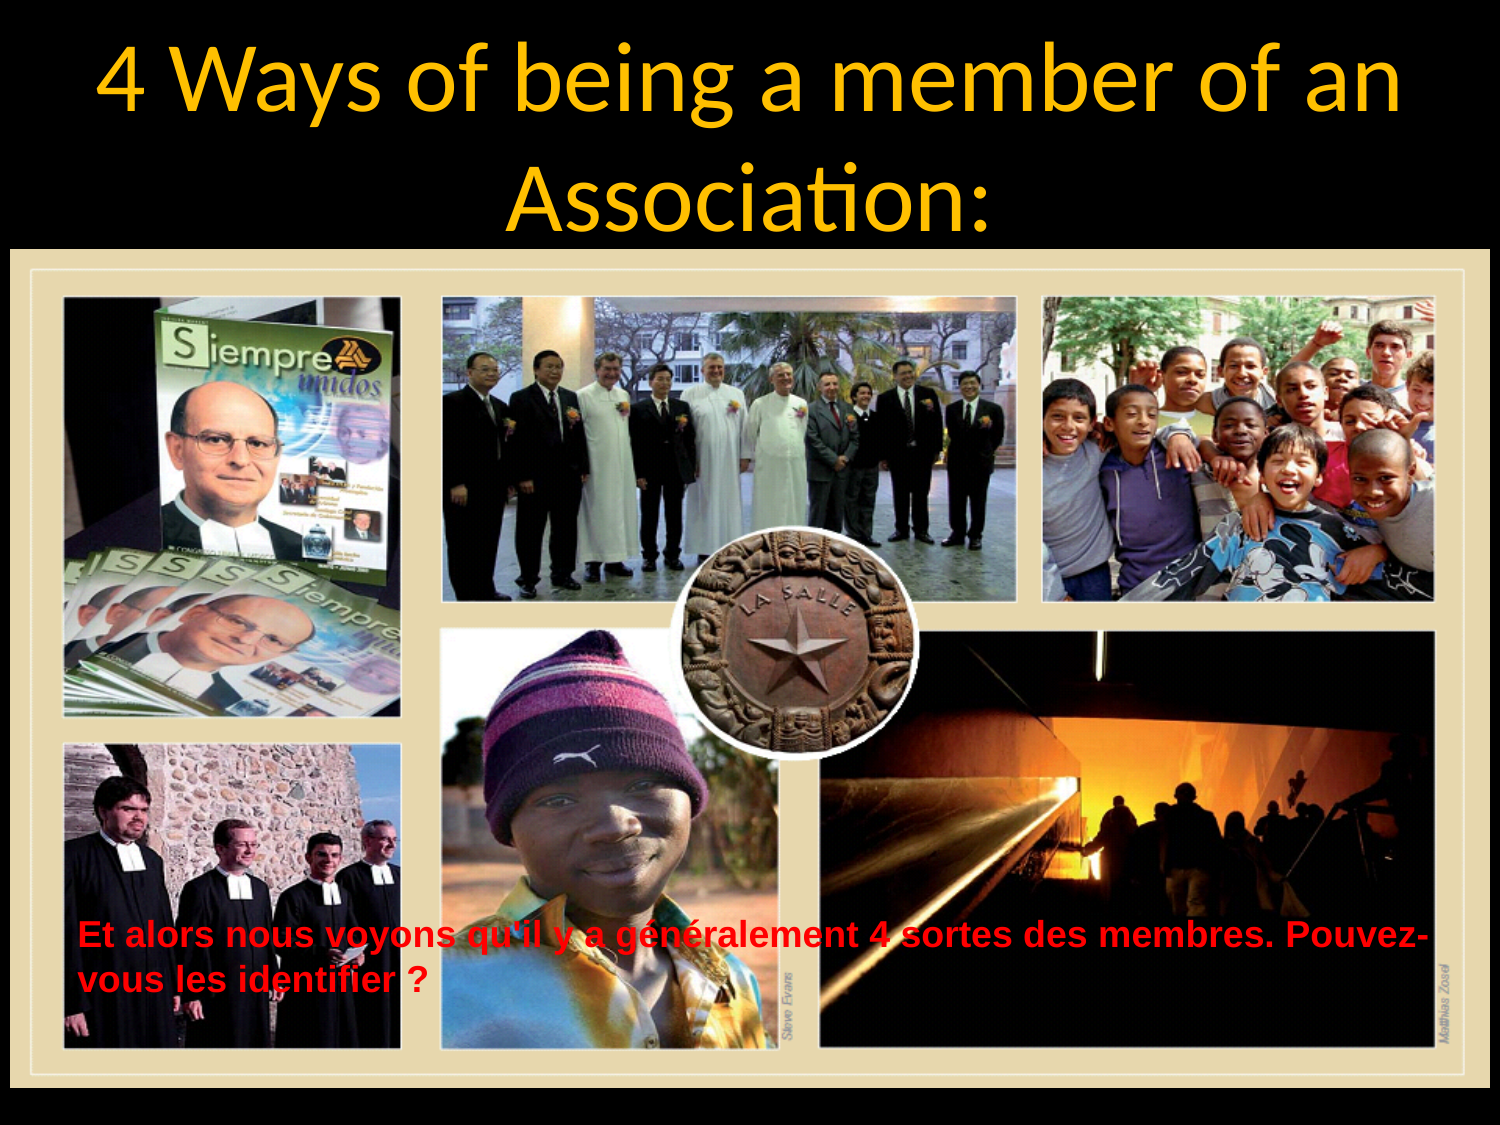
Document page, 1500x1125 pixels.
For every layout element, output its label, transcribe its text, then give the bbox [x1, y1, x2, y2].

title 4 Ways of being a member of an Association: [75, 37, 1425, 225]
picture [9, 249, 1490, 1088]
